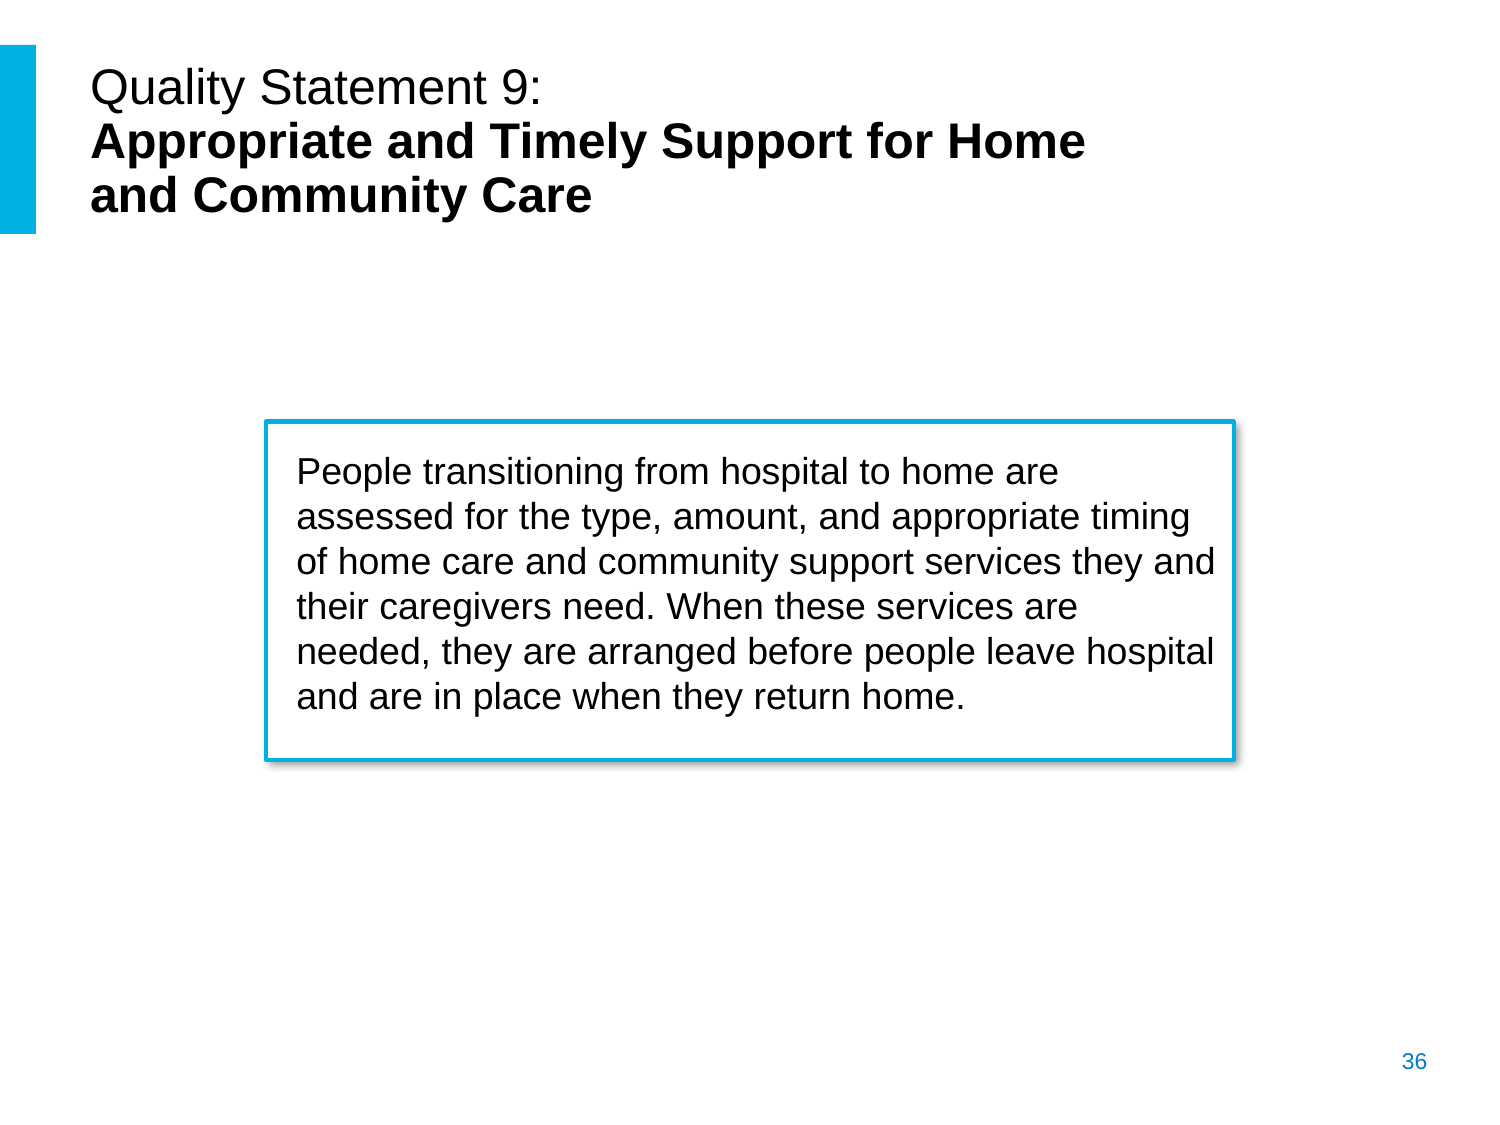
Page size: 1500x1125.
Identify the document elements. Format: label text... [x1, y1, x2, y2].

title Quality Statement 9: Appropriate and Timely Support for Home and Community Care [75, 54, 1428, 246]
text_box [266, 421, 1234, 760]
text_box People transitioning from hospital to home are assessed for the type, amount, and appropriate timing of home care and community support services they and their caregivers need. When these services are needed, they are arranged before people leave hospital and are in place when they return home. [281, 439, 1234, 725]
